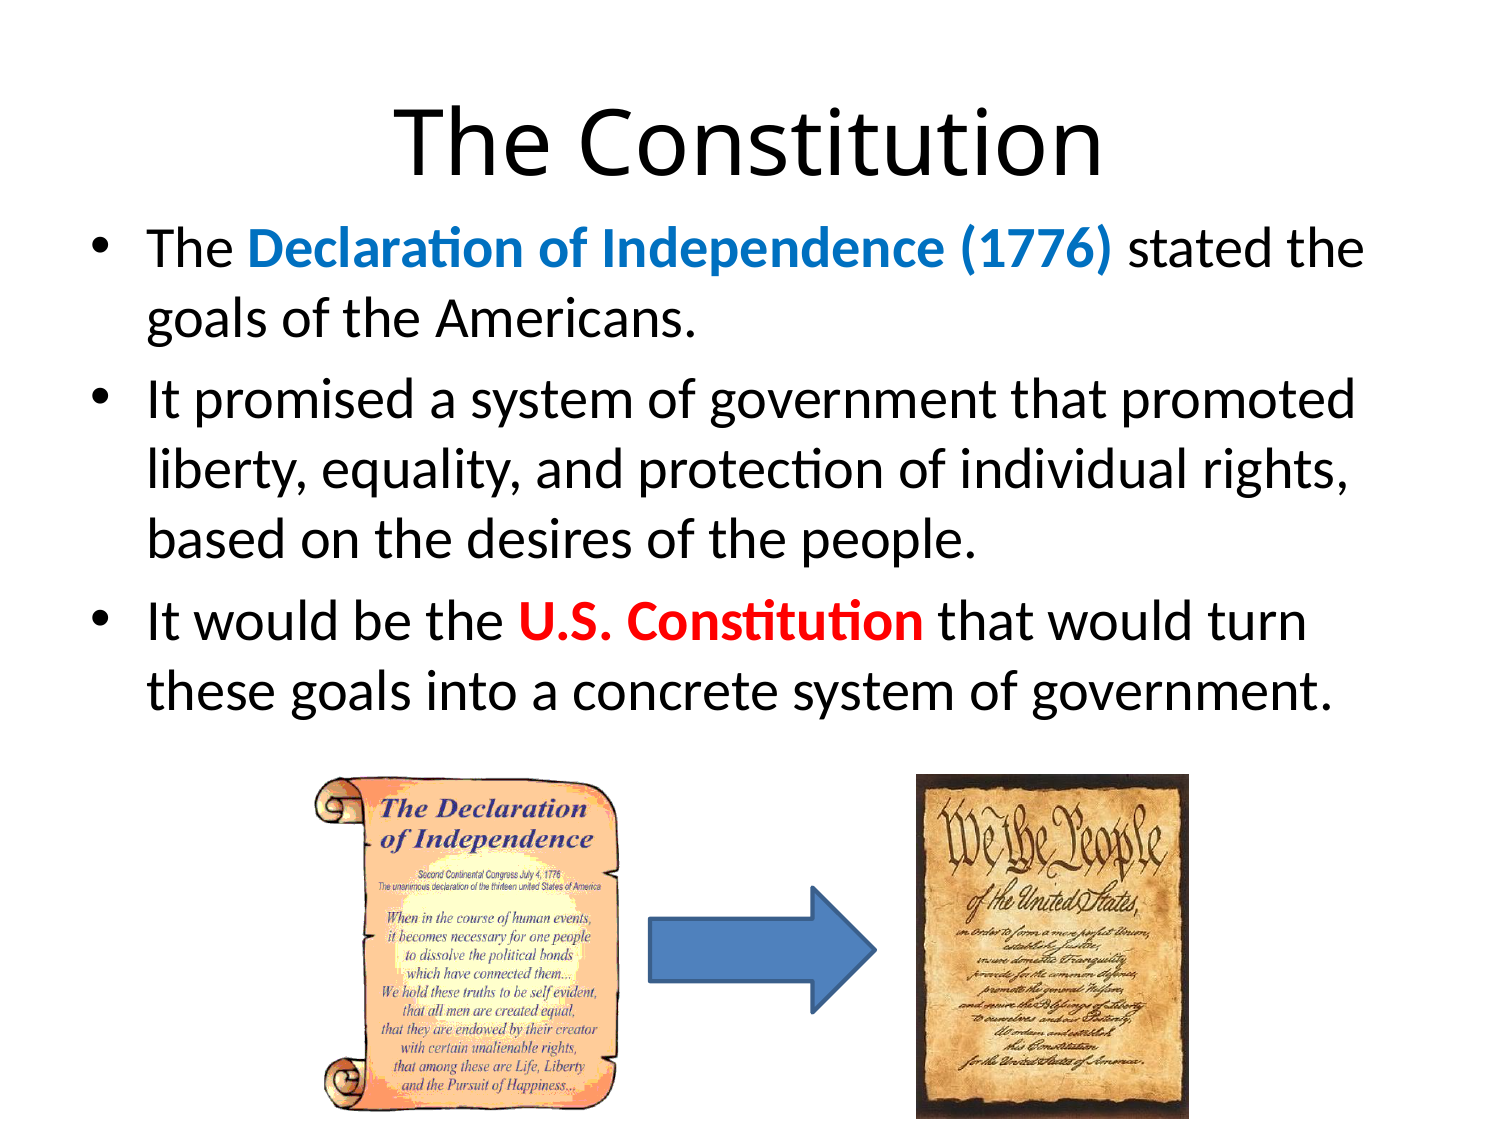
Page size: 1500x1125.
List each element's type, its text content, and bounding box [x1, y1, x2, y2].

text_box [647, 885, 878, 1015]
picture [915, 774, 1190, 1119]
picture [312, 774, 622, 1114]
title The Constitution [75, 45, 1425, 201]
list The Declaration of Independence (1776) stated the goals of the Americans. It promised a system of government that promoted liberty, equality, and protection of individual rights, based on the desires of the people. It would be the U.S. Constitution that would turn these goals into a concrete system of government. [75, 201, 1425, 945]
